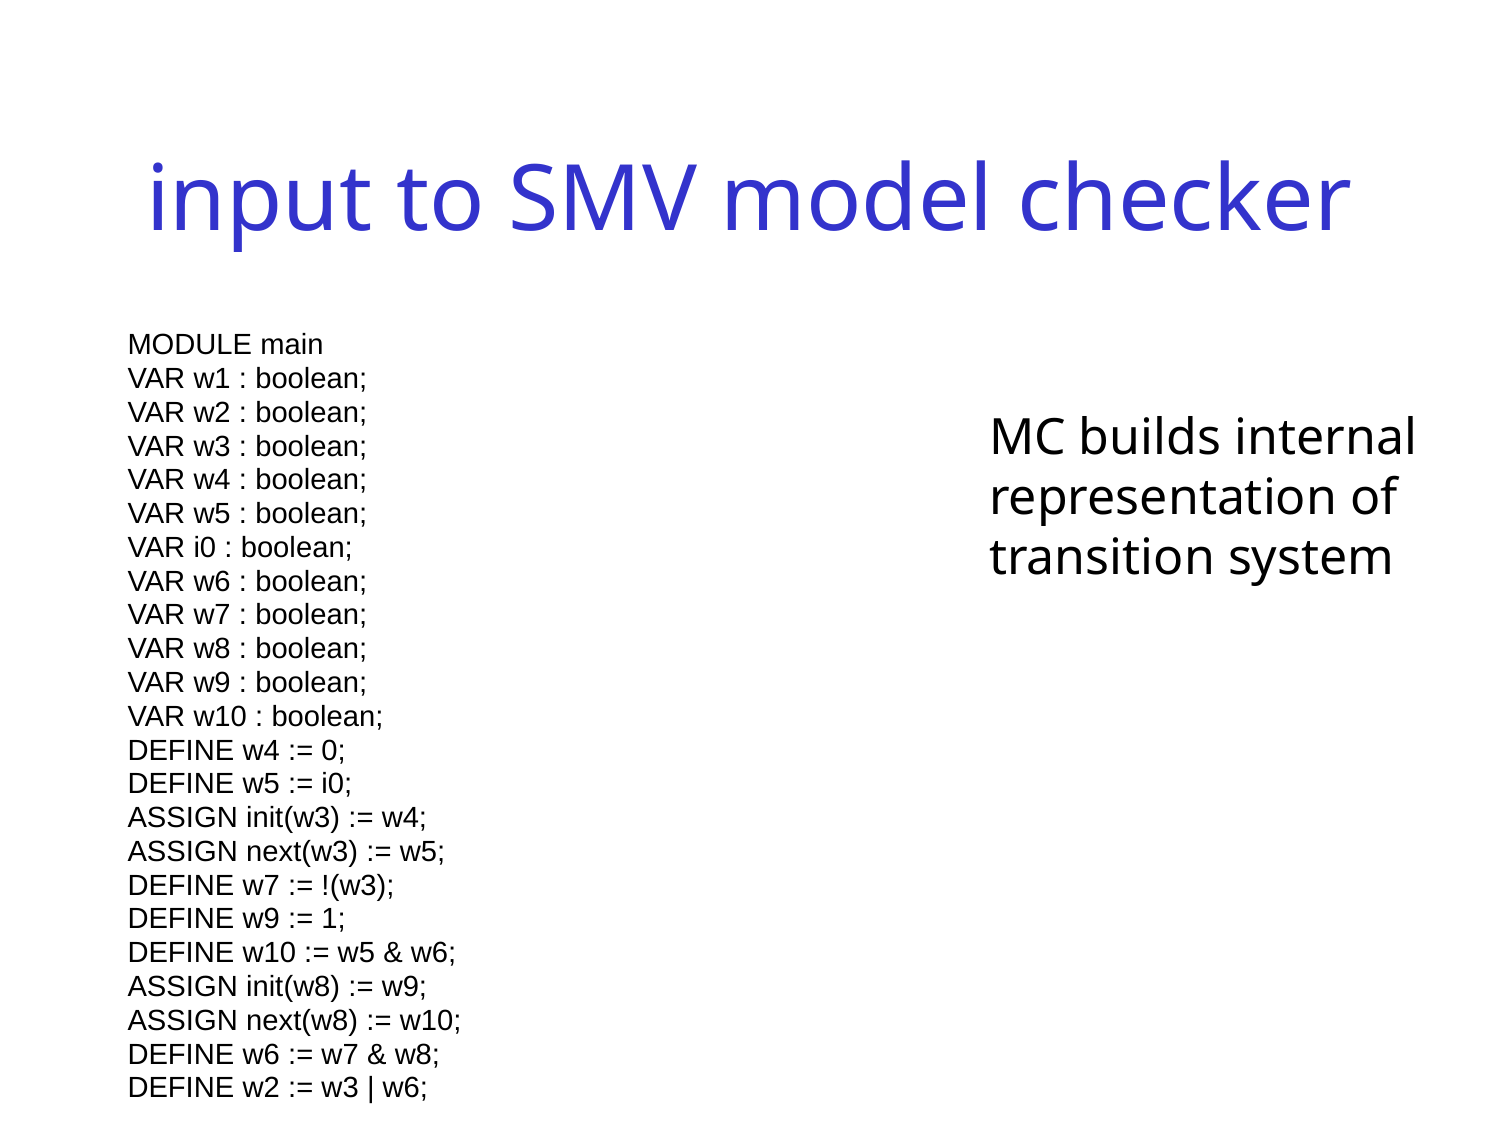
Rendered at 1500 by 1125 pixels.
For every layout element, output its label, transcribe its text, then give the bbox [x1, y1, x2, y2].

text_box MC builds internal representation of transition system [974, 397, 1500, 592]
list MODULE main VAR w1 : boolean; VAR w2 : boolean; VAR w3 : boolean; VAR w4 : boolean; VAR w5 : boolean; VAR i0 : boolean; VAR w6 : boolean; VAR w7 : boolean; VAR w8 : boolean; VAR w9 : boolean; VAR w10 : boolean; DEFINE w4 := 0; DEFINE w5 := i0; ASSIGN init(w3) := w4; ASSIGN next(w3) := w5; DEFINE w7 := !(w3); DEFINE w9 := 1; DEFINE w10 := w5 & w6; ASSIGN init(w8) := w9; ASSIGN next(w8) := w10; DEFINE w6 := w7 & w8; DEFINE w2 := w3 | w6; [112, 324, 1388, 1001]
title input to SMV model checker [112, 99, 1388, 288]
